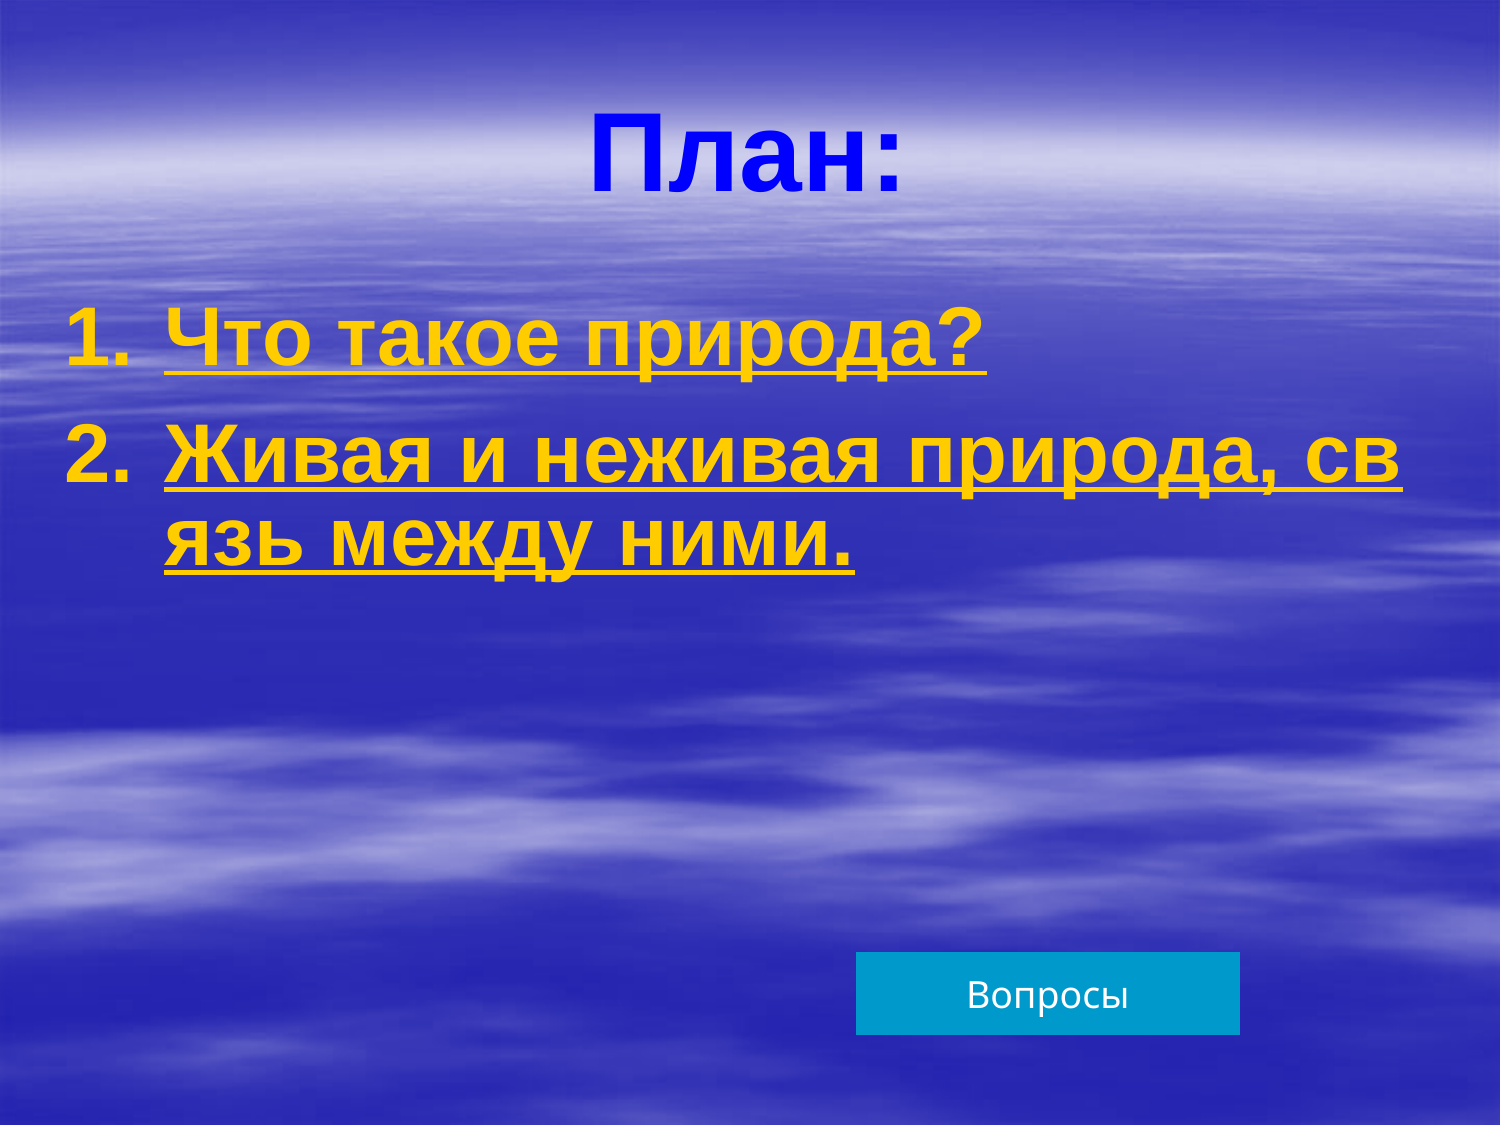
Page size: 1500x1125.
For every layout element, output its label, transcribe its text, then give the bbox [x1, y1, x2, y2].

list Что такое природа? Живая и неживая природа, связь между ними. [49, 274, 1451, 1001]
title План: [49, 37, 1446, 256]
text_box Вопросы [856, 952, 1240, 1035]
